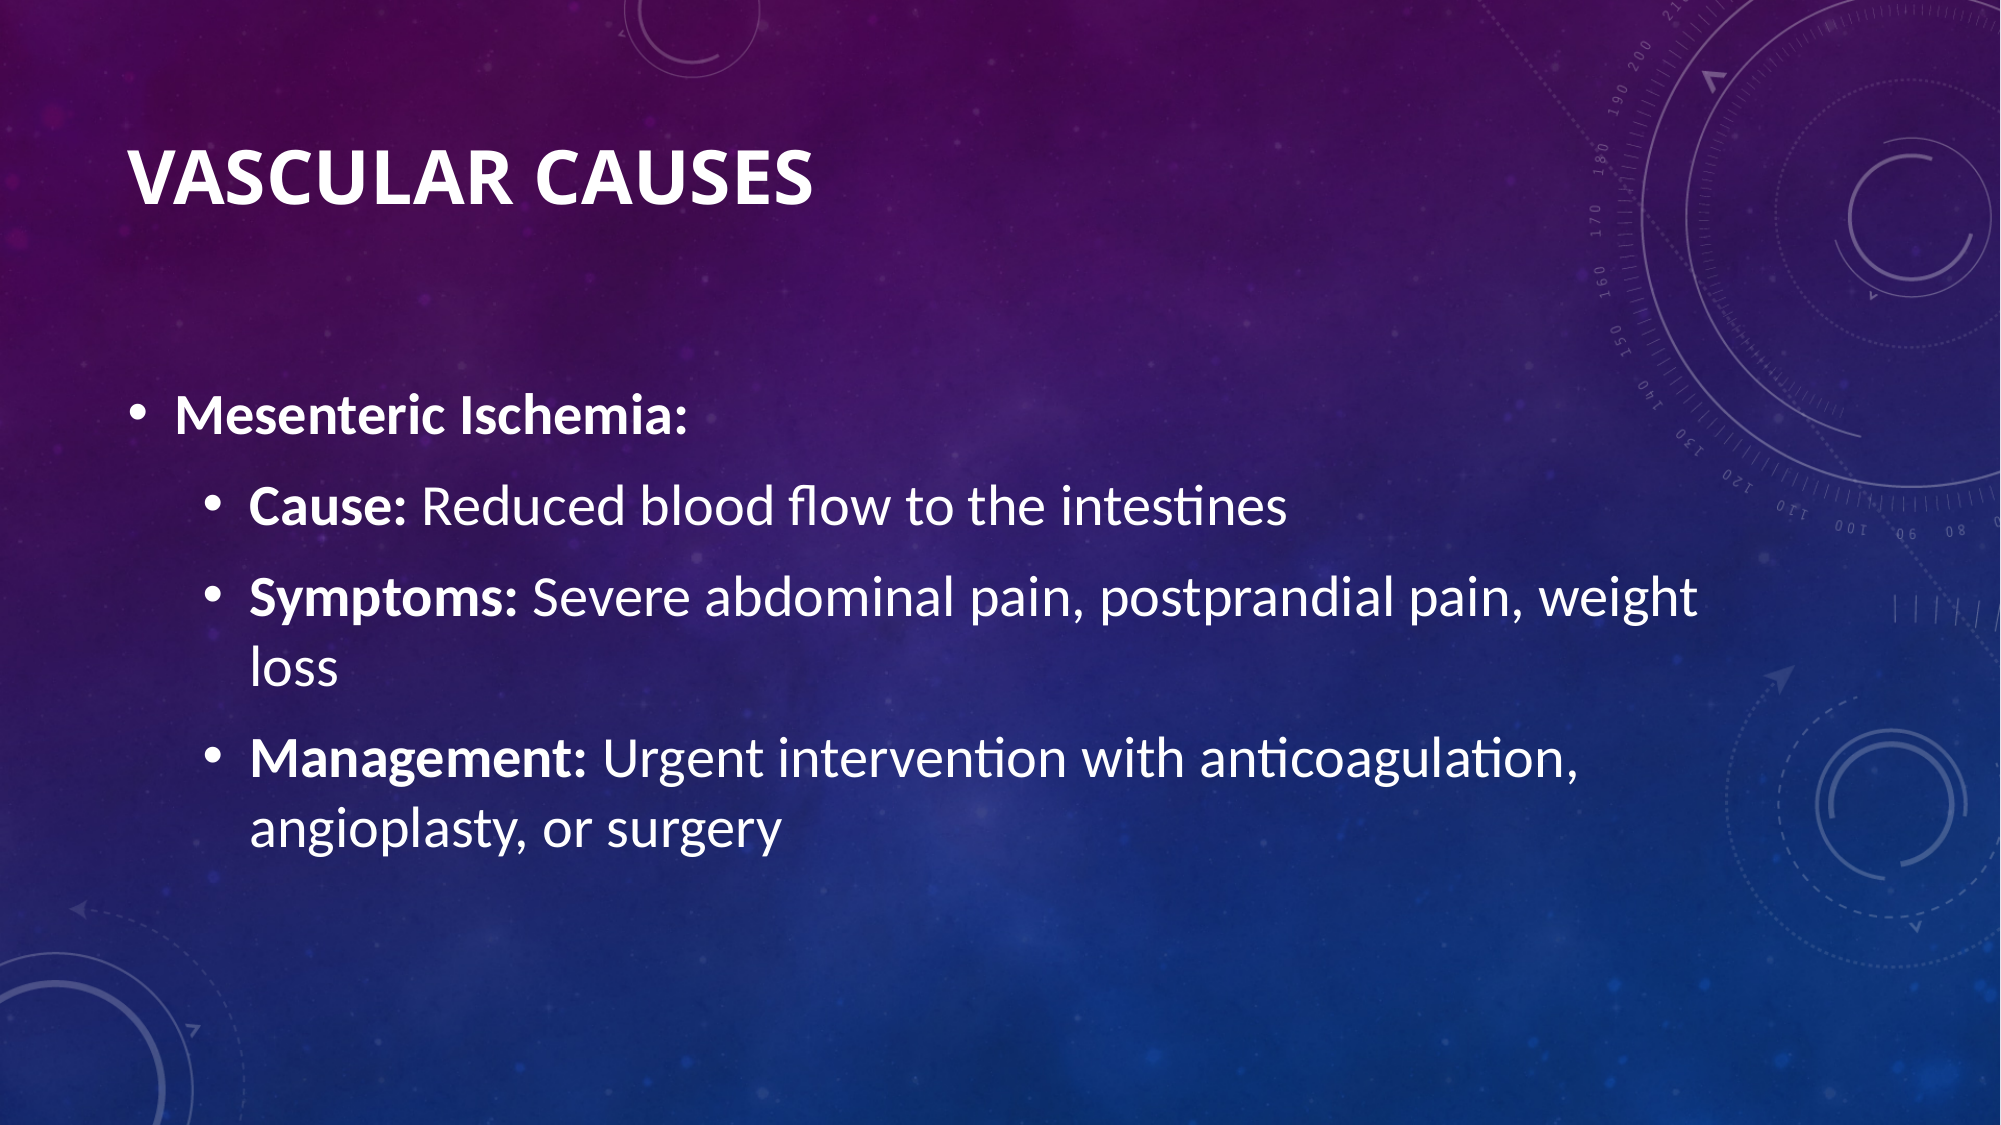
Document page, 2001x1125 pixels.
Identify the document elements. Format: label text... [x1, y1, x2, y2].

list Mesenteric Ischemia: Cause: Reduced blood flow to the intestines Symptoms: Severe abdominal pain, postprandial pain, weight loss Management: Urgent intervention with anticoagulation, angioplasty, or surgery [112, 351, 1775, 950]
title Vascular Causes [112, 99, 1775, 339]
picture [0, 0, 2001, 1125]
